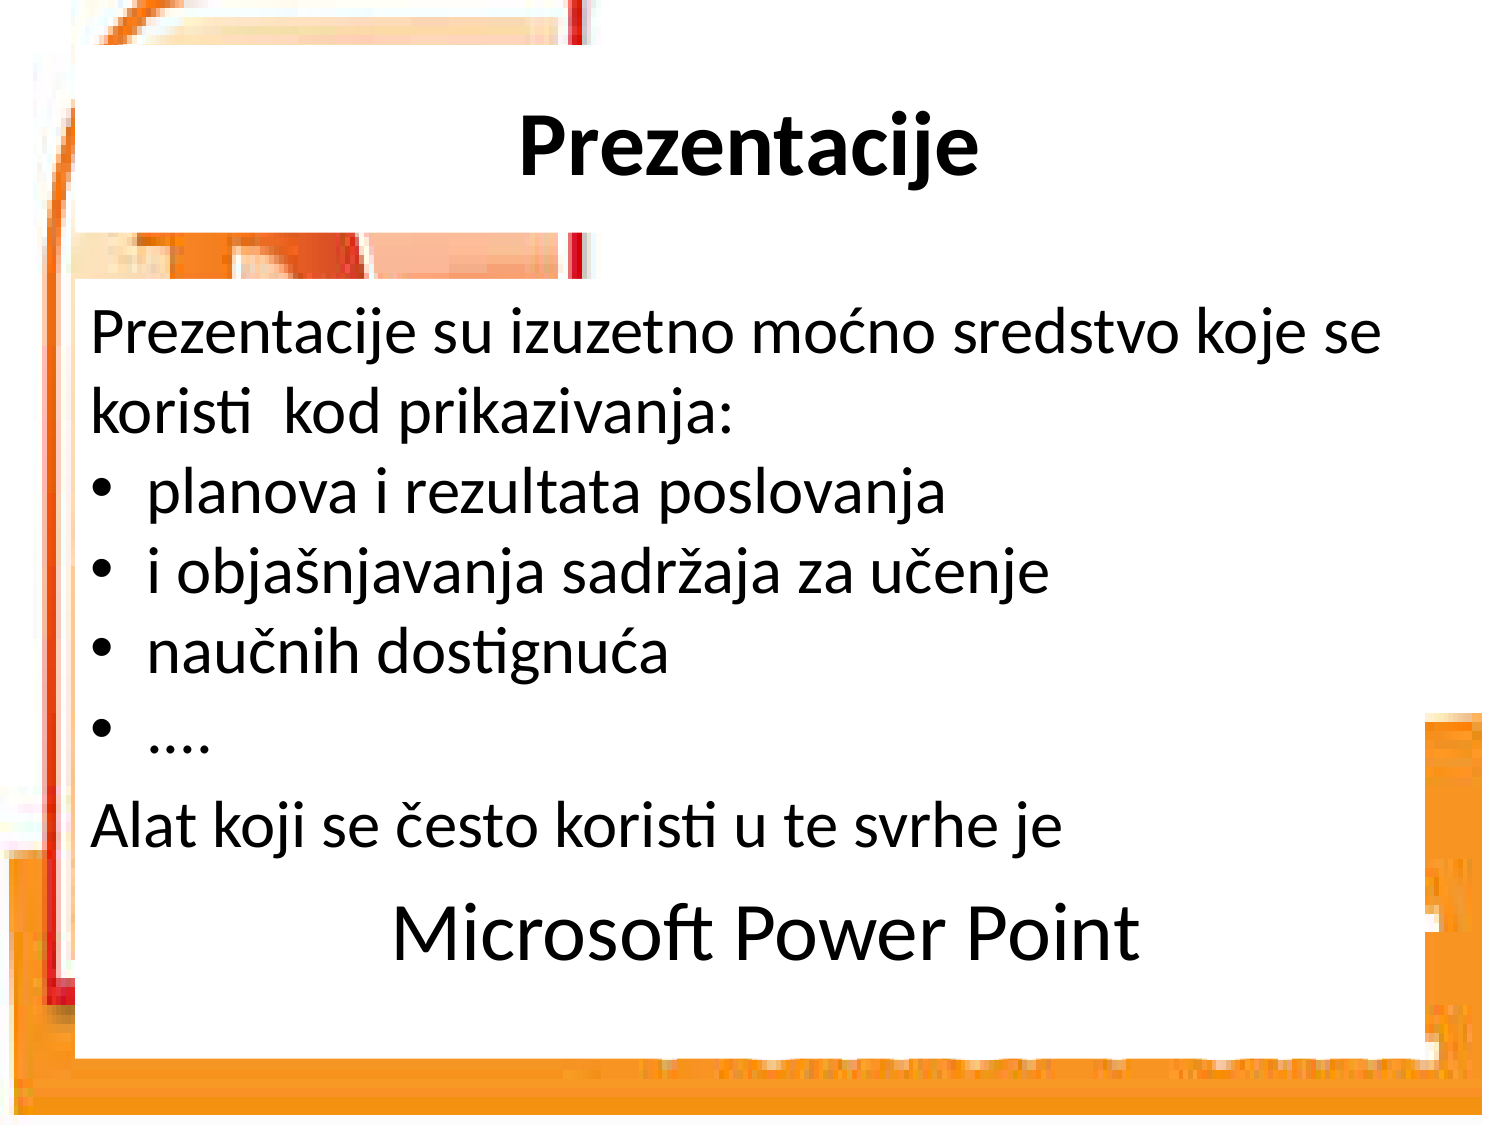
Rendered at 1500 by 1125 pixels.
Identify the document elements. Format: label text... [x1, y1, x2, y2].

picture [0, 0, 1500, 1125]
list Prezentacije su izuzetno moćno sredstvo koje se koristi kod prikazivanja: planova i rezultata poslovanja i objašnjavanja sadržaja za učenje naučnih dostignuća .... Alat koji se često koristi u te svrhe je Microsoft Power Point [75, 278, 1425, 1059]
title Prezentacije [75, 45, 1425, 233]
